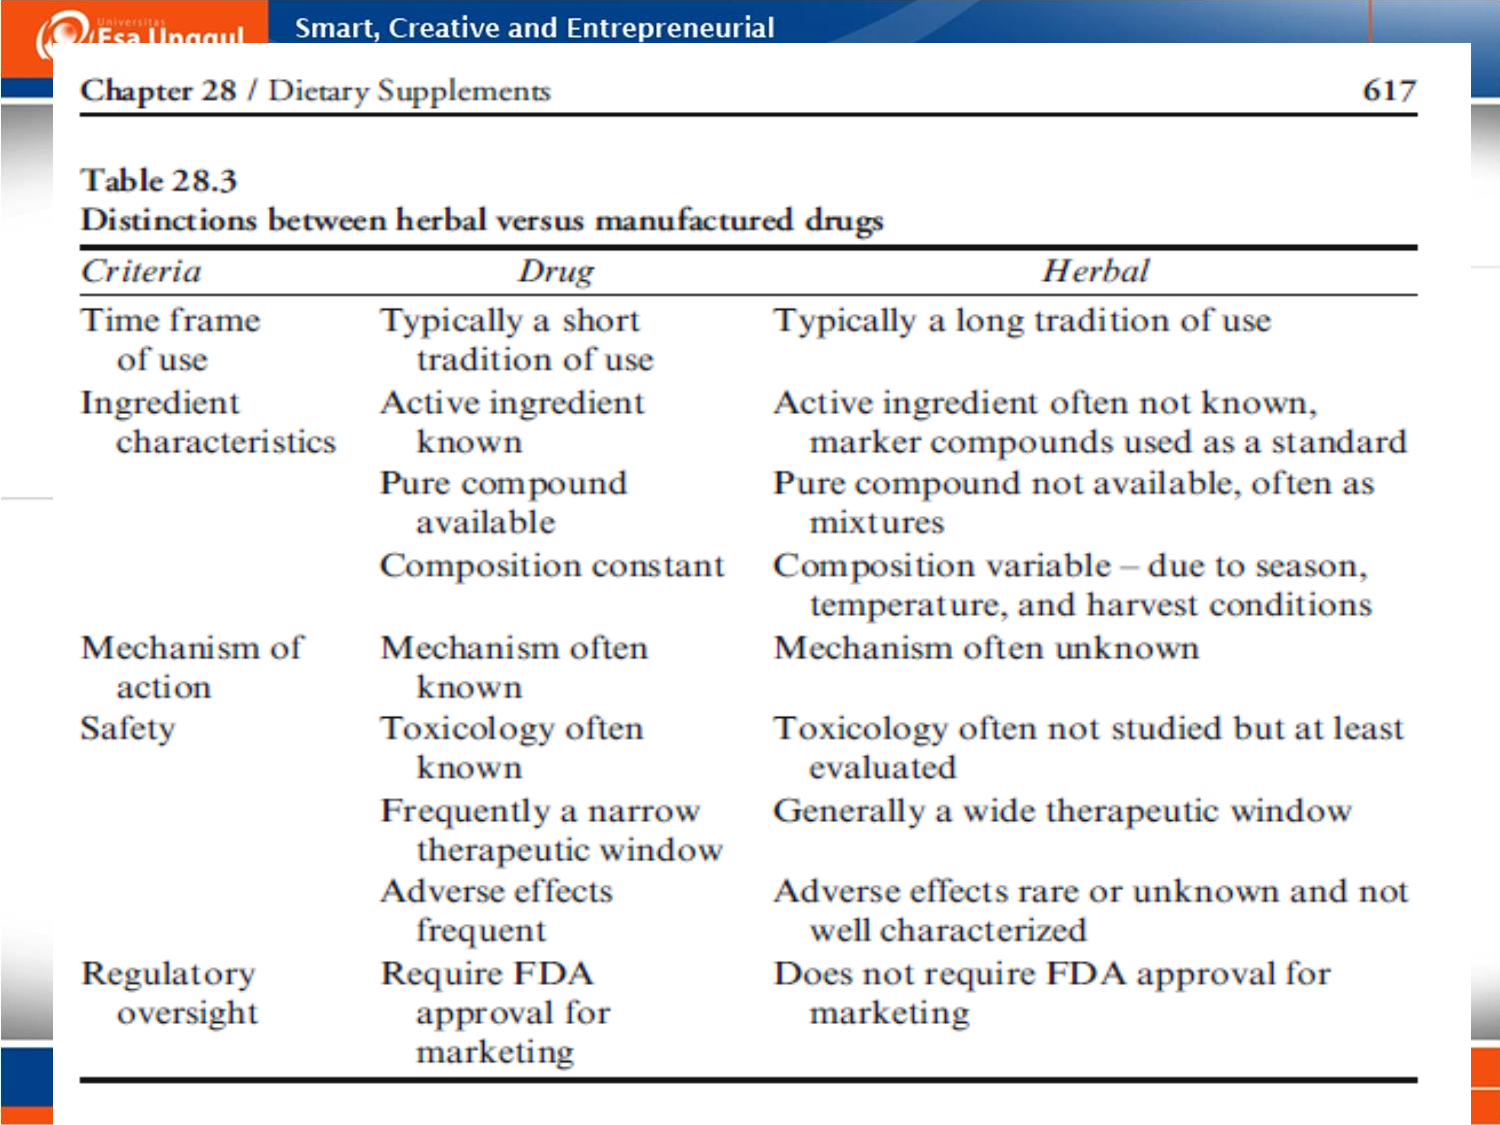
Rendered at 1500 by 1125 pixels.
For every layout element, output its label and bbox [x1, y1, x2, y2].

picture [0, 0, 1500, 1125]
list [52, 43, 1471, 1125]
